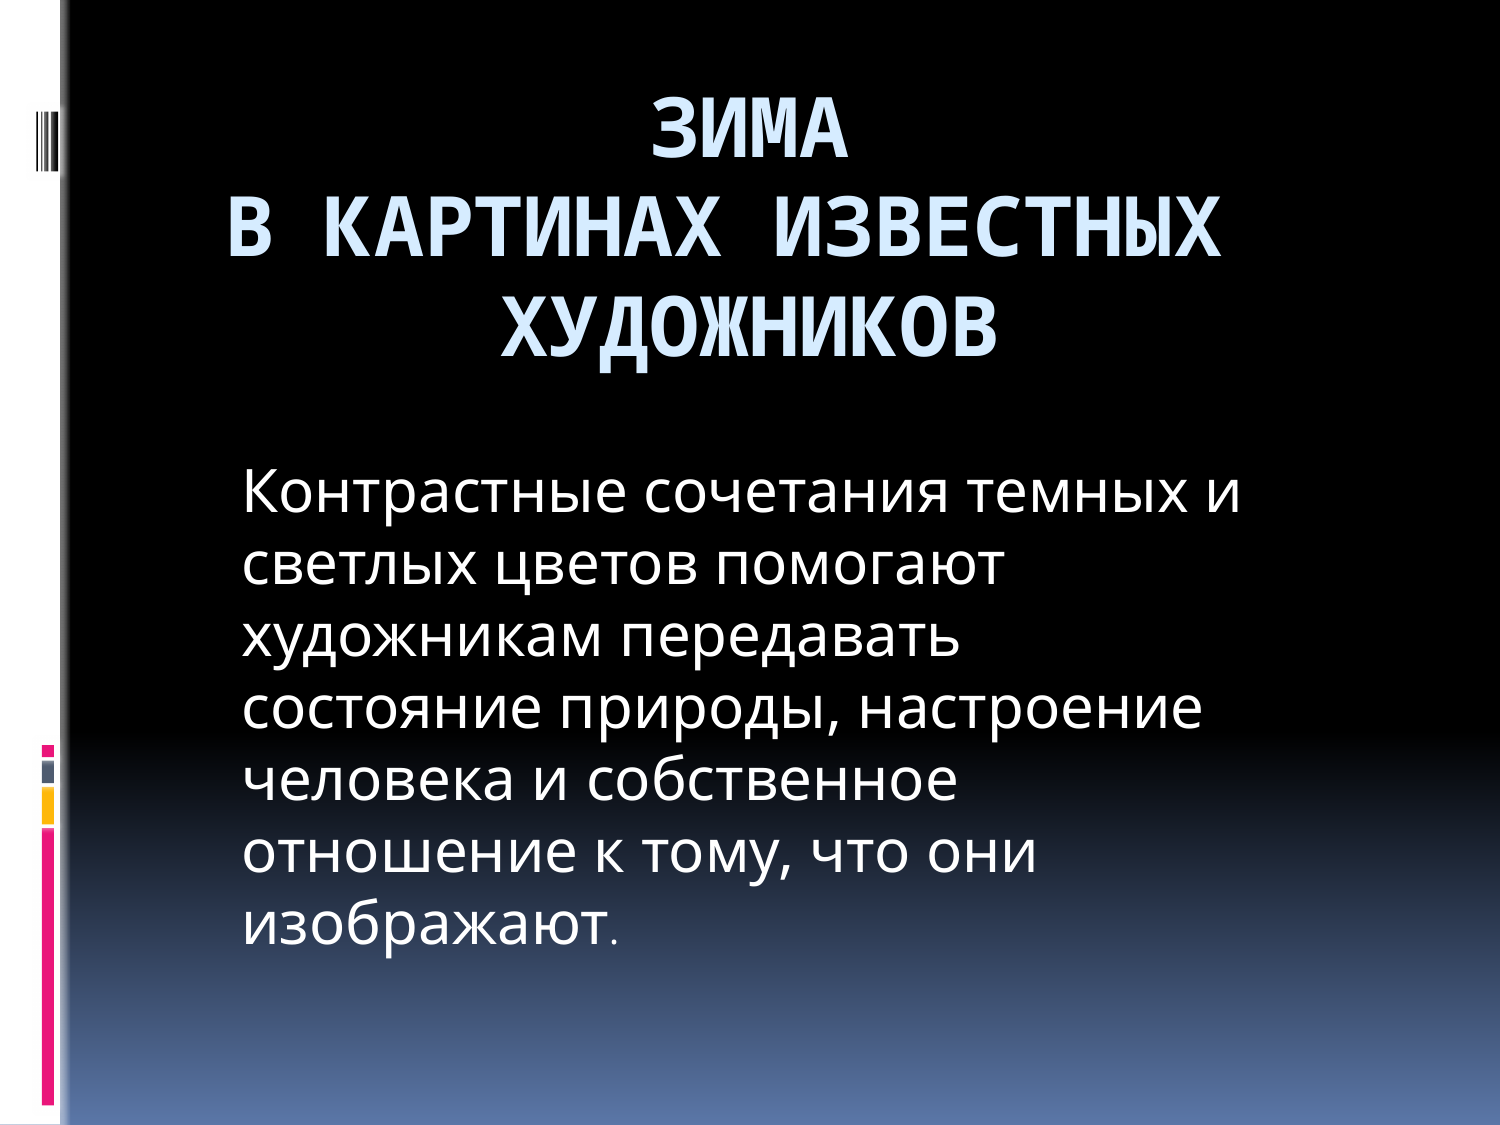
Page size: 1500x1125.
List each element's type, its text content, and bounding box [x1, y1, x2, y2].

title Зима в картинах известных художников [112, 66, 1388, 516]
subtitle Контрастные сочетания темных и светлых цветов помогают художникам передавать состояние природы, настроение человека и собственное отношение к тому, что они изображают. [225, 444, 1275, 965]
